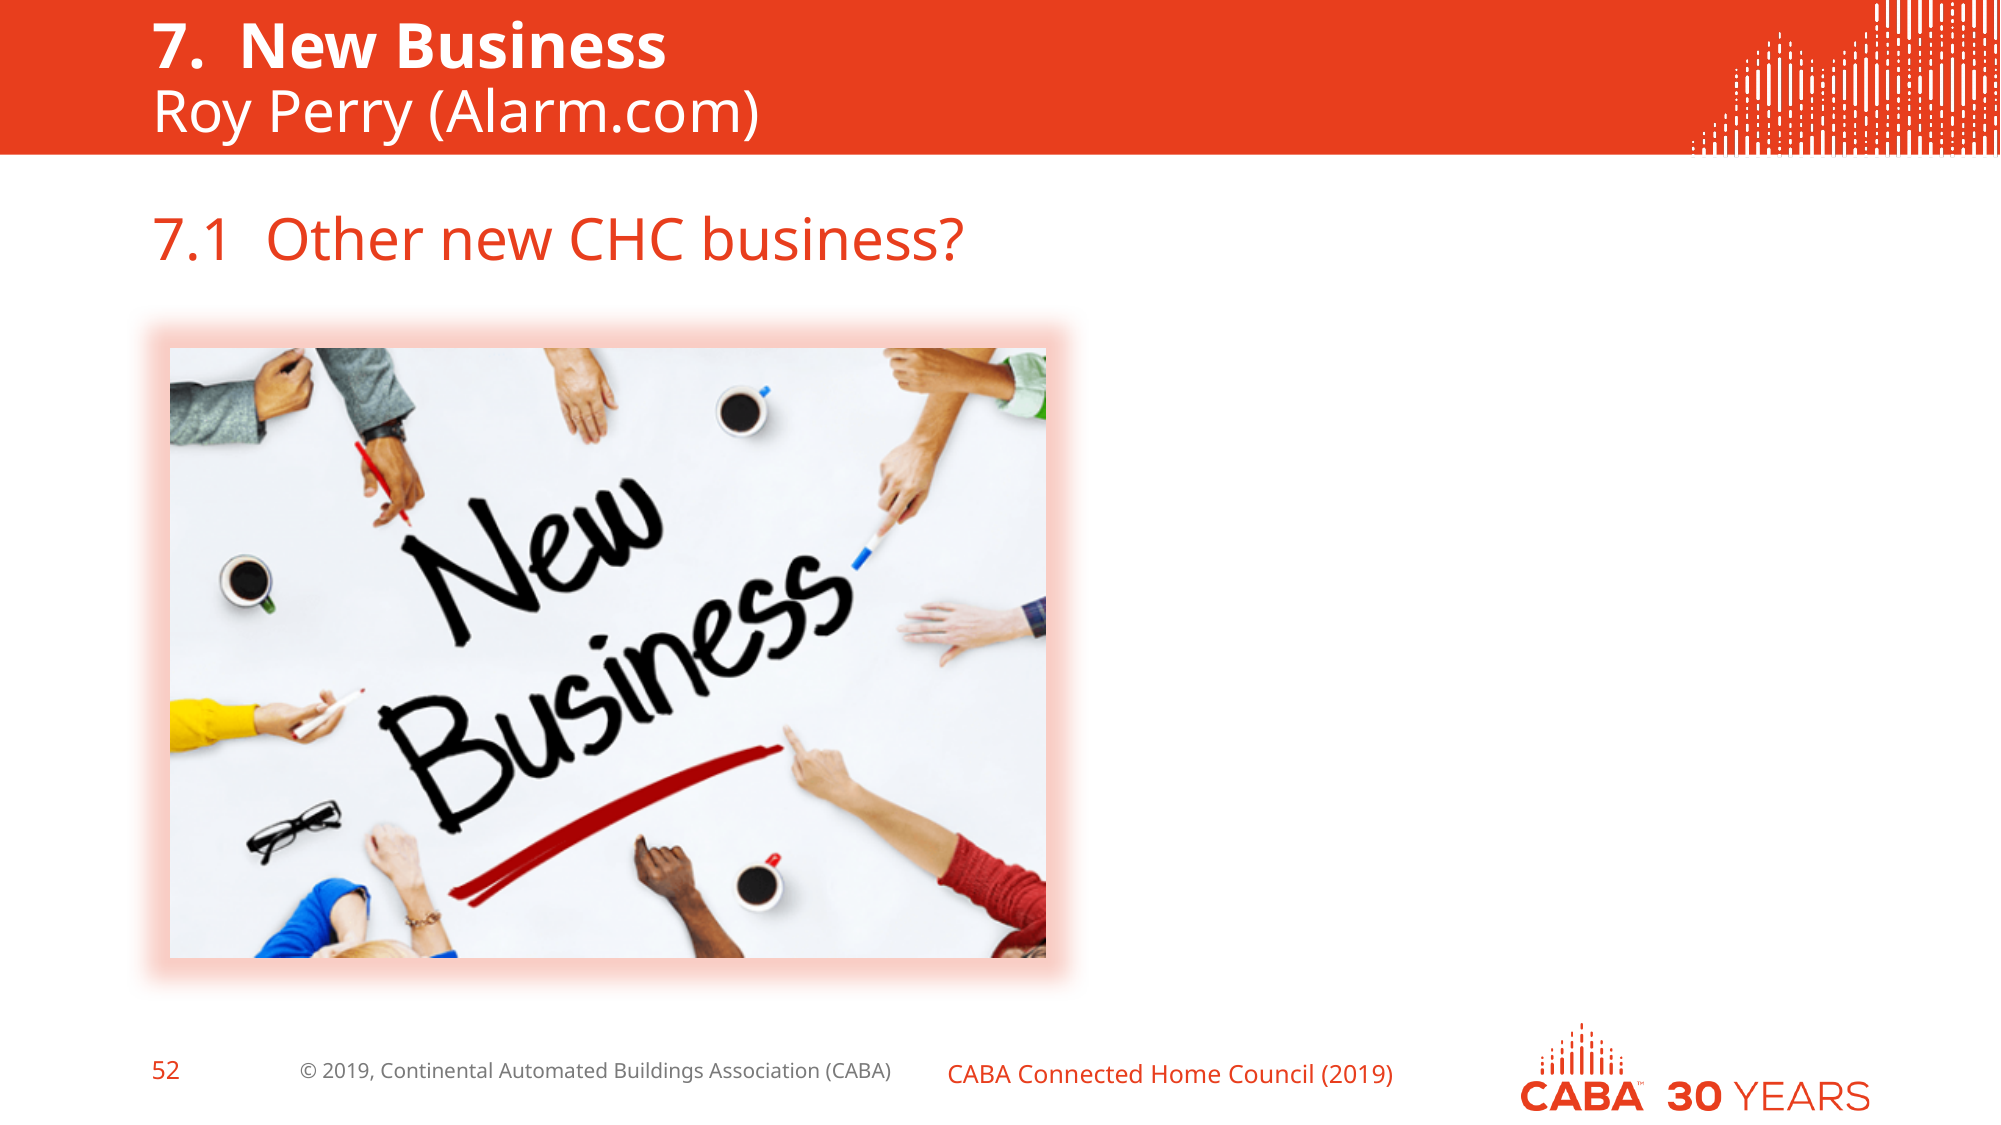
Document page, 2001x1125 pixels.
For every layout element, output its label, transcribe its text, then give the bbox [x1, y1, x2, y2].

picture [1521, 1023, 1870, 1111]
list 7.1 Other new CHC business? [137, 202, 1863, 287]
slide_number 52 [136, 1042, 239, 1101]
title 7. New Business Roy Perry (Alarm.com) [137, 6, 1265, 81]
picture [170, 348, 1046, 958]
